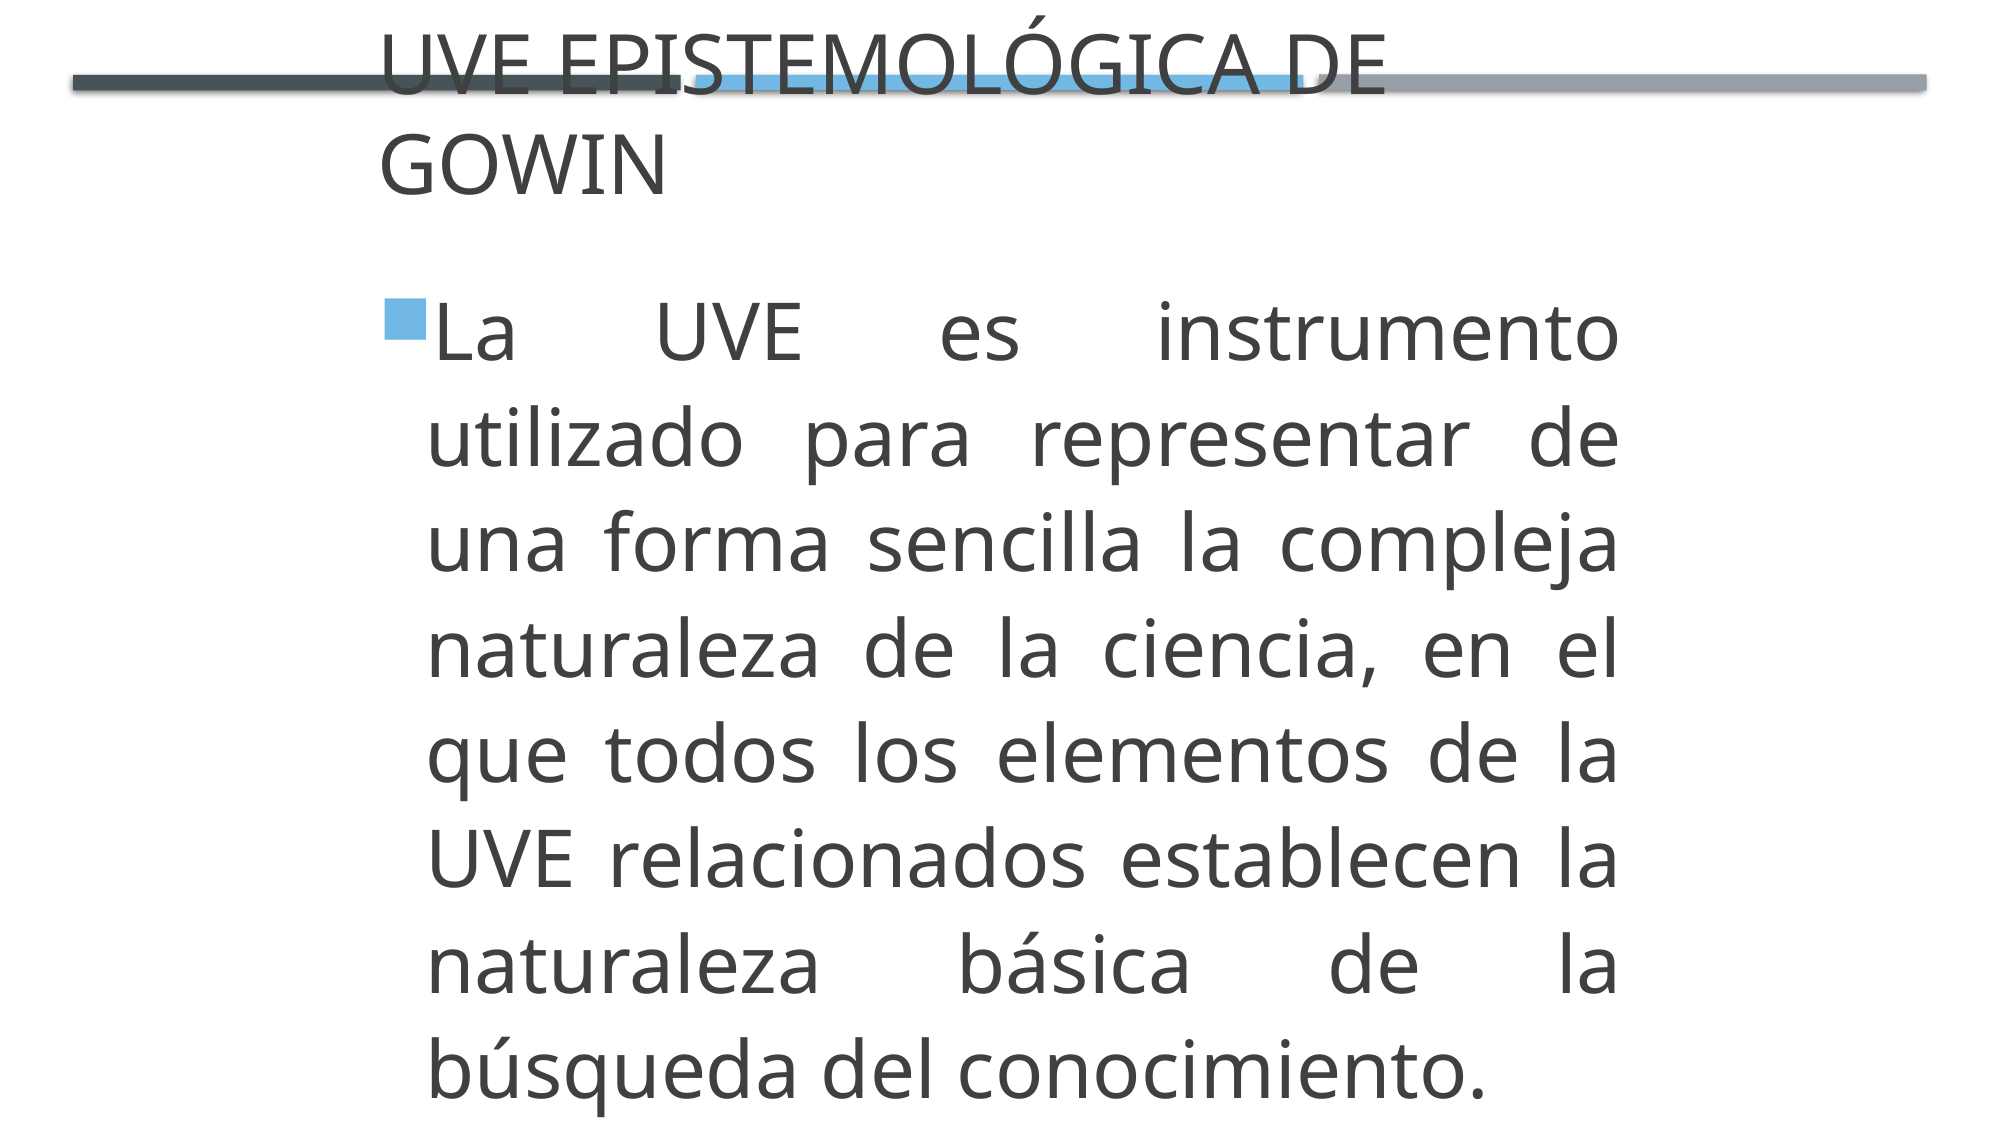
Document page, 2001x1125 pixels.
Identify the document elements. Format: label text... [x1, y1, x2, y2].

title UVE EPISTEMOLÓGICA DE GOWIN [362, 31, 1638, 219]
list La UVE es instrumento utilizado para representar de una forma sencilla la compleja naturaleza de la ciencia, en el que todos los elementos de la UVE relacionados establecen la naturaleza básica de la búsqueda del conocimiento. [362, 263, 1638, 1125]
